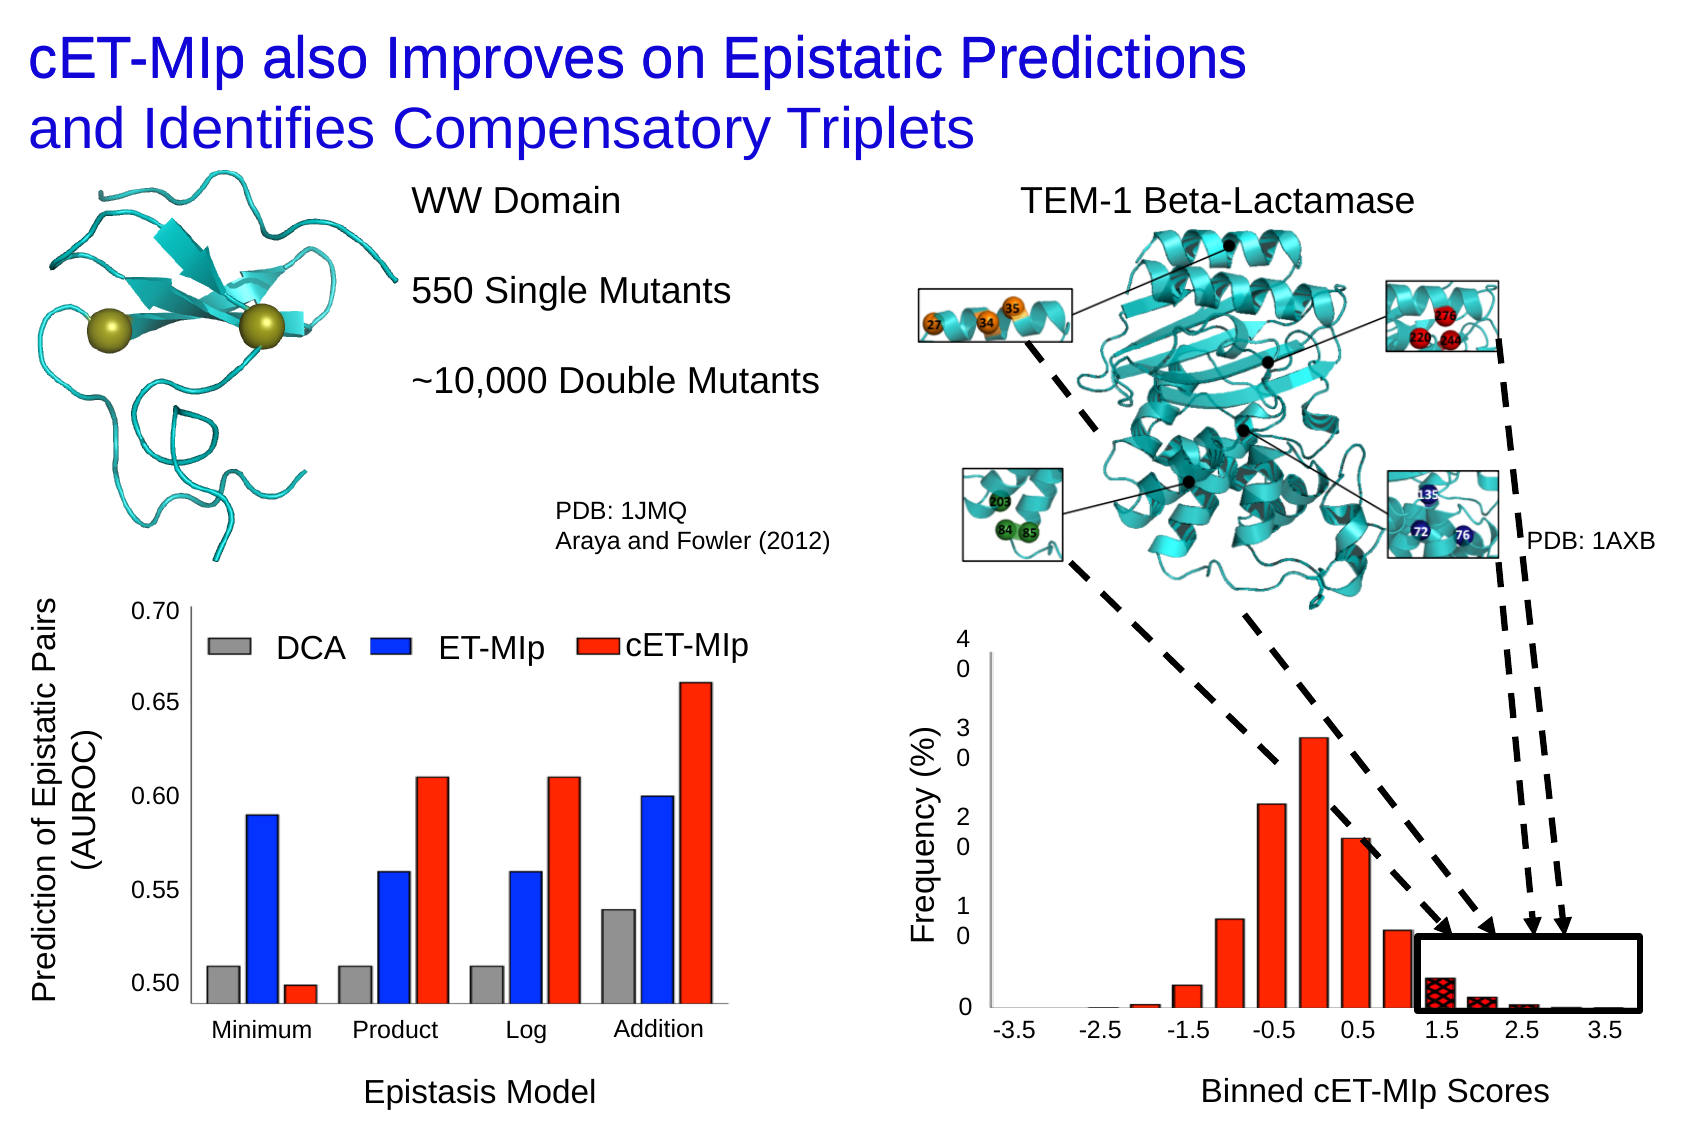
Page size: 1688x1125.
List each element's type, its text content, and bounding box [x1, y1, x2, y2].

picture [21, 164, 406, 561]
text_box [1070, 561, 1286, 772]
text_box PDB: 1AXB [1573, 516, 1670, 563]
picture [916, 214, 1500, 616]
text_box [891, 583, 1639, 1125]
text_box WW Domain 550 Single Mutants ~10,000 Double Mutants [412, 167, 845, 418]
text_box cET-MIp also Improves on Epistatic Predictions [20, 20, 1670, 159]
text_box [1498, 338, 1565, 937]
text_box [12, 561, 776, 1119]
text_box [1026, 341, 1103, 439]
text_box PDB: 1JMQ Araya and Fowler (2012) [547, 485, 844, 563]
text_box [1244, 614, 1493, 937]
text_box TEM-1 Beta-Lactamase [1011, 167, 1453, 207]
